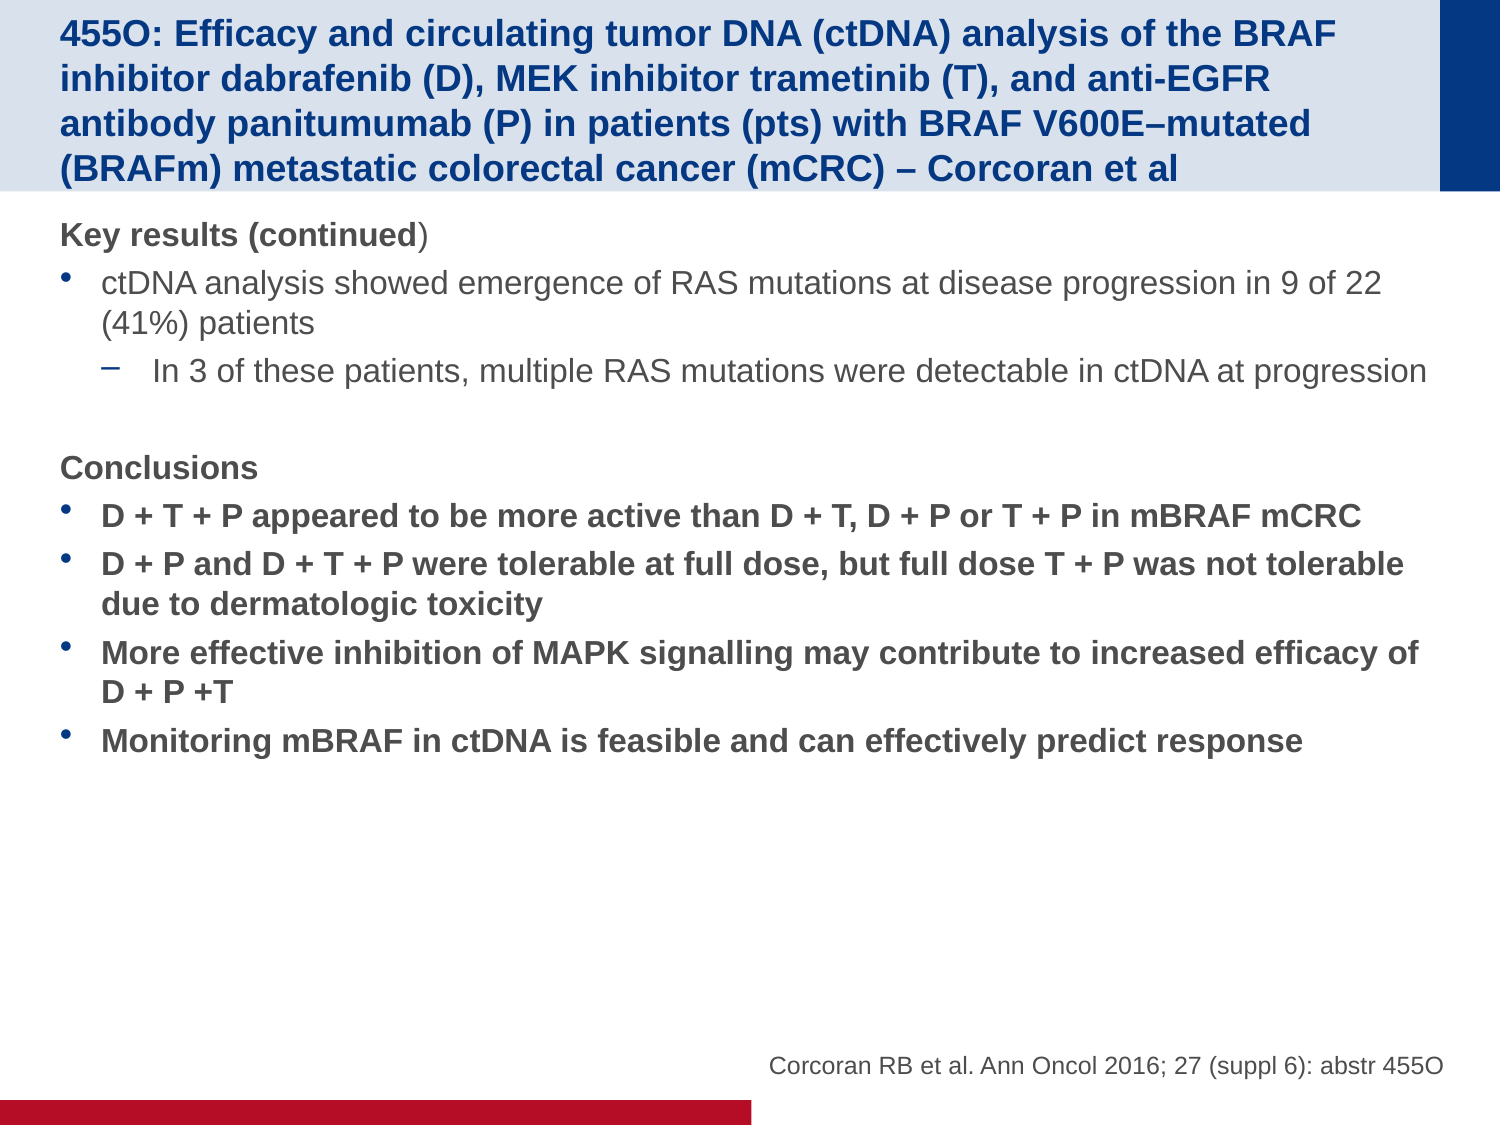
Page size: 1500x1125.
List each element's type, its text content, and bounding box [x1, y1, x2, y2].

list Key results (continued) ctDNA analysis showed emergence of RAS mutations at disease progression in 9 of 22 (41%) patients In 3 of these patients, multiple RAS mutations were detectable in ctDNA at progression Conclusions D + T + P appeared to be more active than D + T, D + P or T + P in mBRAF mCRC D + P and D + T + P were tolerable at full dose, but full dose T + P was not tolerable due to dermatologic toxicity More effective inhibition of MAPK signalling may contribute to increased efficacy of D + P +T Monitoring mBRAF in ctDNA is feasible and can effectively predict response [59, 205, 1441, 985]
title 455O: Efficacy and circulating tumor DNA (ctDNA) analysis of the BRAF inhibitor dabrafenib (D), MEK inhibitor trametinib (T), and anti-EGFR antibody panitumumab (P) in patients (pts) with BRAF V600E–mutated (BRAFm) metastatic colorectal cancer (mCRC) – Corcoran et al [59, 29, 1412, 162]
list Corcoran RB et al. Ann Oncol 2016; 27 (suppl 6): abstr 455O [718, 999, 1446, 1080]
